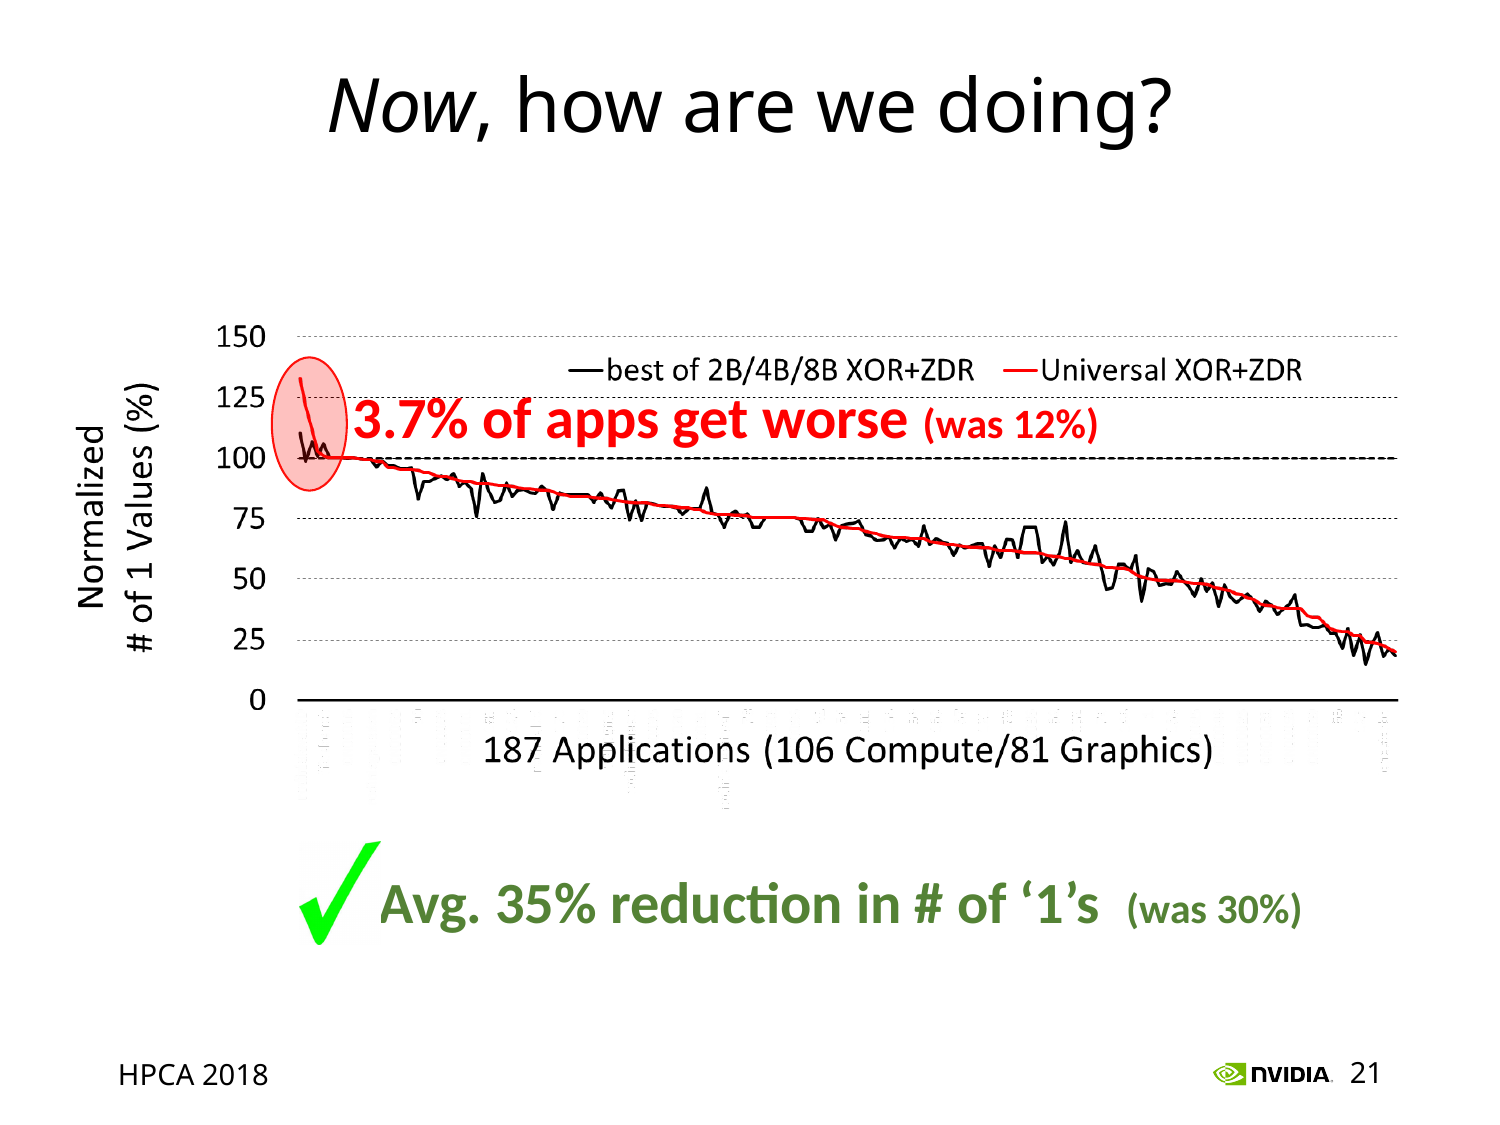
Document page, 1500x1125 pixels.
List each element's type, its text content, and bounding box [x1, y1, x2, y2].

title Now, how are we doing? [103, 59, 1397, 169]
picture [17, 169, 1411, 1125]
